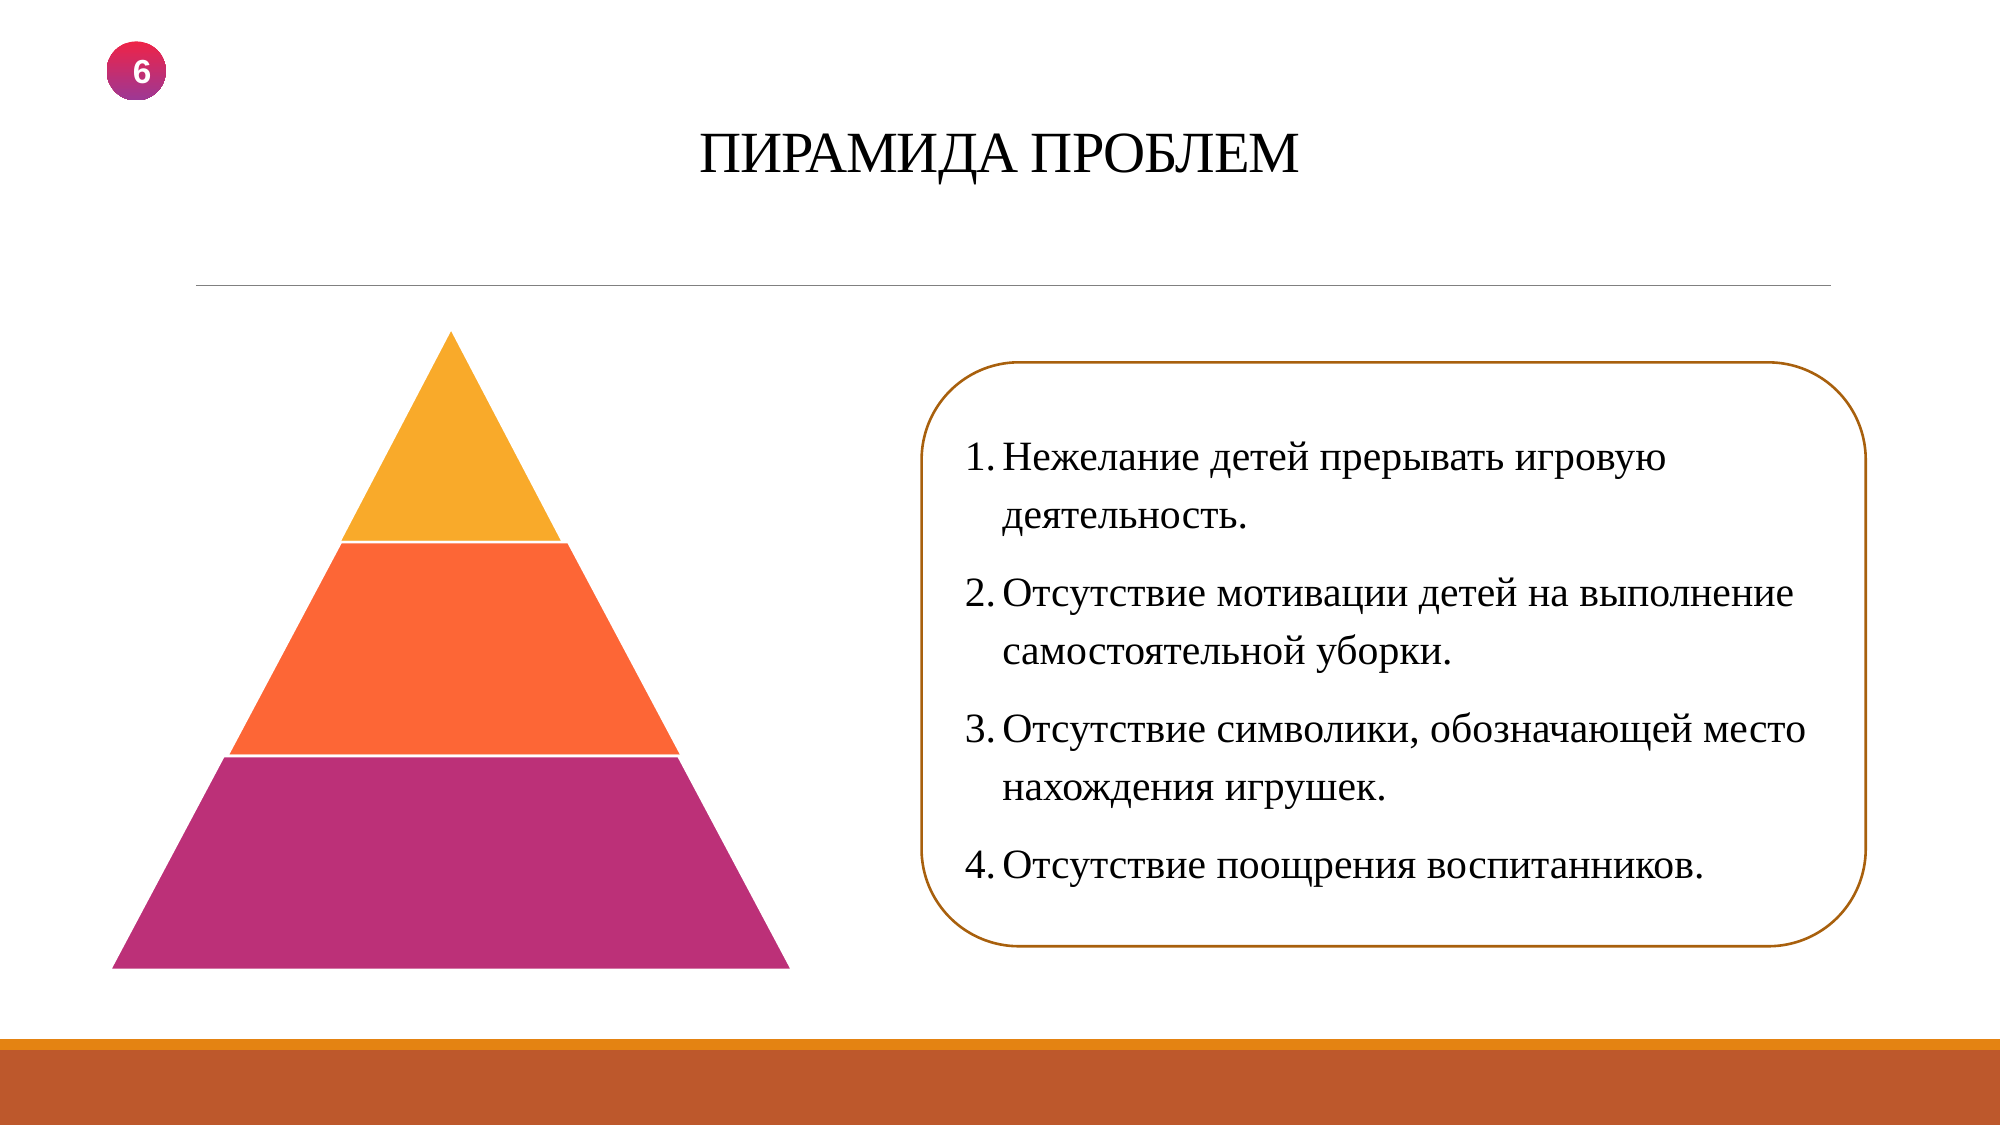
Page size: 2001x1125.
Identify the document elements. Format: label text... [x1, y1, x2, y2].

title ПИРАМИДА ПРОБЛЕМ [167, 101, 1833, 192]
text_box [109, 327, 793, 971]
text_box Нежелание детей прерывать игровую деятельность. Отсутствие мотивации детей на выполнение самостоятельной уборки. Отсутствие символики, обозначающей место нахождения игрушек. Отсутствие поощрения воспитанников. [920, 361, 1868, 948]
slide_number 6 [0, 39, 167, 100]
